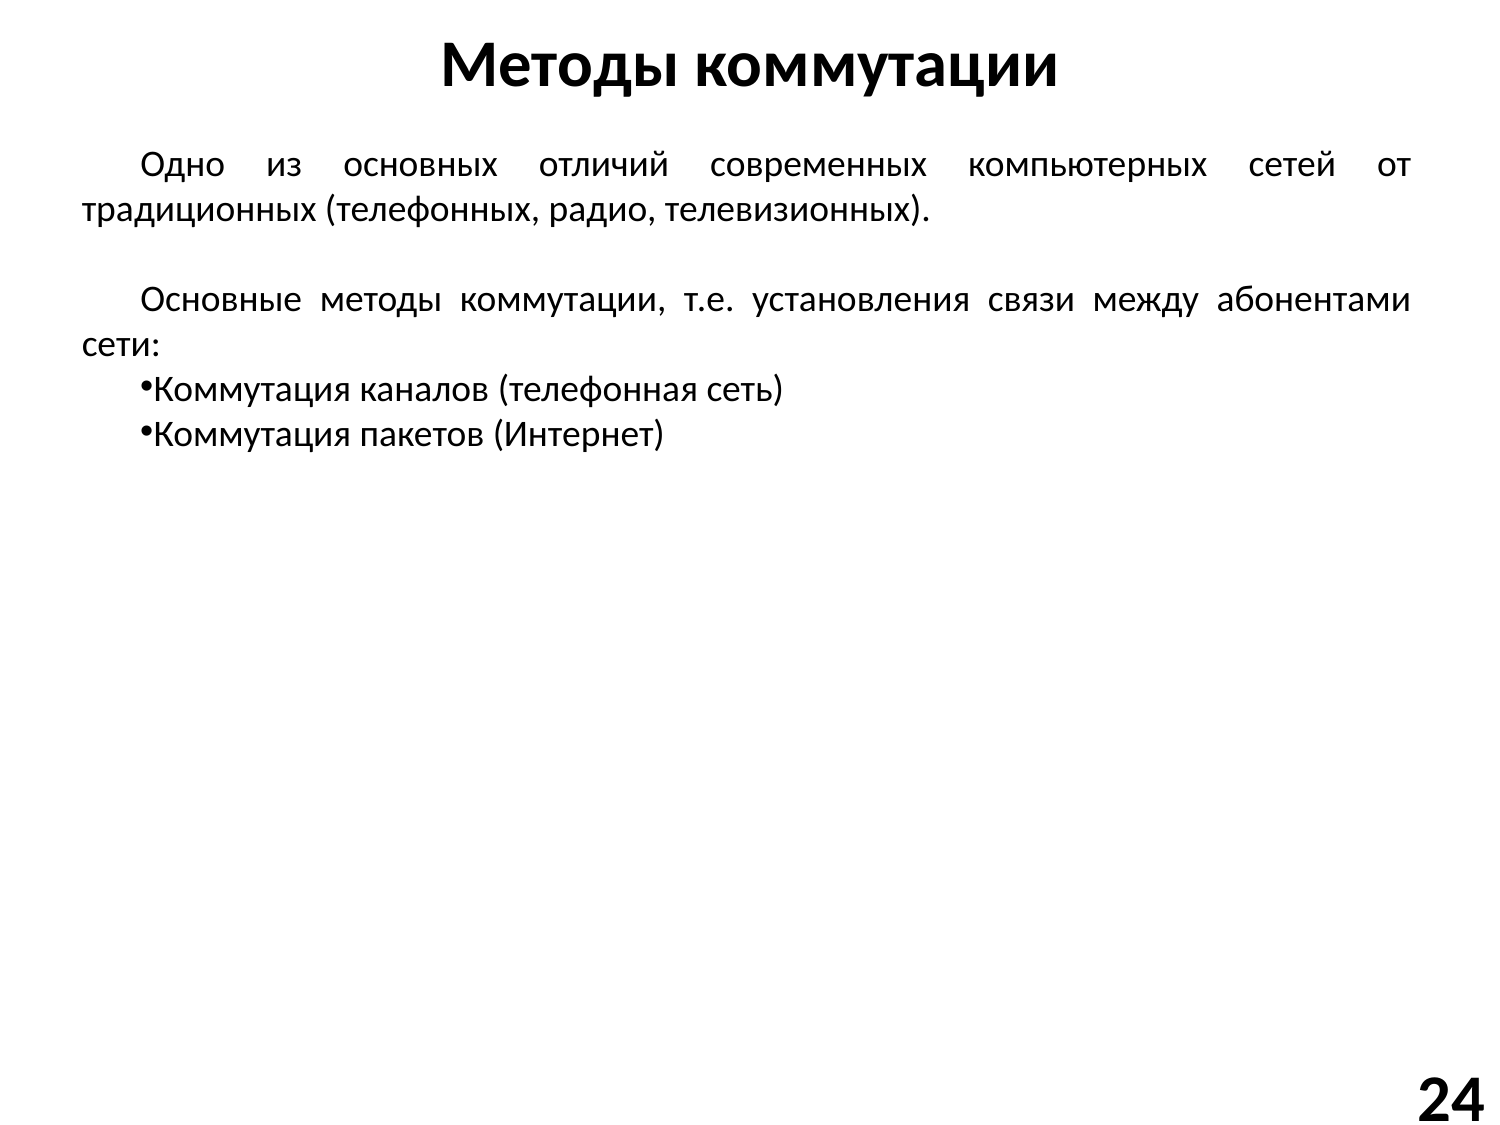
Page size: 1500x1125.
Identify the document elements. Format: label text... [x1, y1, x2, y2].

slide_number 24 [1328, 1065, 1500, 1125]
text_box Одно из основных отличий современных компьютерных сетей от традиционных (телефонных, радио, телевизионных). Основные методы коммутации, т.е. установления связи между абонентами сети: Коммутация каналов (телефонная сеть) Коммутация пакетов (Интернет) [67, 131, 1427, 461]
title Методы коммутации [41, 7, 1459, 112]
